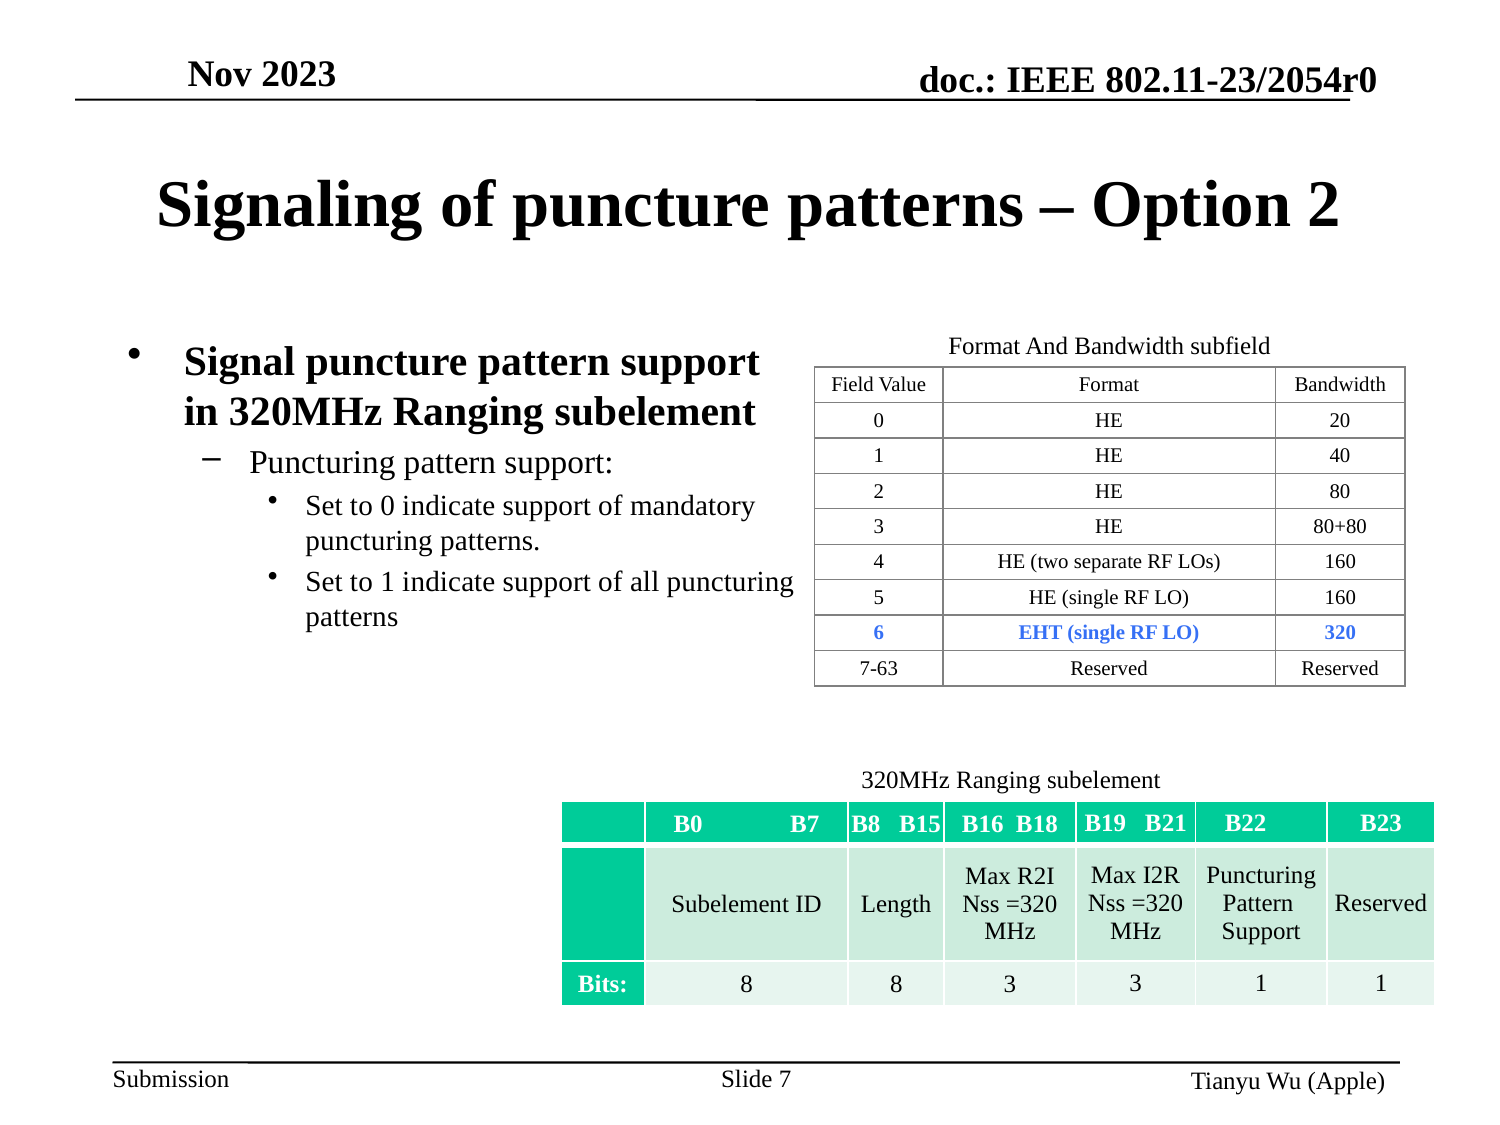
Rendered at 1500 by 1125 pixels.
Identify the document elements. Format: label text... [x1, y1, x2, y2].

table_cell HE [944, 509, 1275, 544]
table_header Bandwidth [1276, 368, 1404, 402]
table_cell Puncturing Pattern Support [1196, 848, 1326, 960]
table_header Field Value [815, 368, 942, 402]
table_cell Max R2I Nss =320 MHz [945, 848, 1075, 960]
table_cell EHT (single RF LO) [944, 616, 1275, 650]
table_cell 160 [1276, 580, 1404, 614]
table_cell Reserved [944, 651, 1275, 685]
text_box 320MHz Ranging subelement [846, 755, 1176, 801]
table_cell 1 [1328, 962, 1434, 1005]
table_cell 20 [1276, 403, 1404, 437]
table_cell 3 [1077, 962, 1195, 1005]
table_cell HE (single RF LO) [944, 580, 1275, 614]
table_cell HE [944, 439, 1275, 473]
table_header [562, 802, 644, 842]
table_header B8 B15 [849, 802, 943, 842]
table_cell Max I2R Nss =320 MHz [1077, 848, 1195, 960]
table_cell 5 [815, 580, 942, 614]
table_cell Subelement ID [646, 848, 847, 960]
table_header Format [944, 368, 1275, 402]
list Signal puncture pattern support in 320MHz Ranging subelement Puncturing pattern support: Set to 0 indicate support of mandatory puncturing patterns. Set to 1 indicate support of all puncturing patterns [112, 326, 1388, 1002]
table_cell 6 [815, 616, 942, 650]
table_cell 1 [1196, 962, 1326, 1005]
table_cell 8 [849, 962, 943, 1005]
table_cell 160 [1276, 545, 1404, 579]
table_cell 40 [1276, 439, 1404, 473]
table_header B22 [1196, 802, 1326, 842]
table_cell Reserved [1328, 848, 1434, 960]
table_cell 7-63 [815, 651, 942, 685]
table_cell 80 [1276, 474, 1404, 508]
slide_number Slide 7 [712, 1061, 800, 1093]
table_header B0 B7 [646, 802, 847, 842]
table_cell 4 [815, 545, 942, 579]
table_cell Length [849, 848, 943, 960]
table_cell Bits: [562, 962, 644, 1005]
table_cell 3 [945, 962, 1075, 1005]
table_cell HE (two separate RF LOs) [944, 545, 1275, 579]
table_header B23 [1328, 802, 1434, 842]
table_cell 80+80 [1276, 509, 1404, 544]
table_cell 3 [815, 509, 942, 544]
table_cell Reserved [1276, 651, 1404, 685]
table_cell [562, 848, 644, 960]
table_cell 320 [1276, 616, 1404, 650]
text_box Format And Bandwidth subfield [933, 321, 1287, 367]
table_cell 2 [815, 474, 942, 508]
table_header B19 B21 [1077, 802, 1195, 842]
table_cell 1 [815, 439, 942, 473]
table_cell HE [944, 474, 1275, 508]
table_cell 0 [815, 403, 942, 437]
table_header B16 B18 [945, 802, 1075, 842]
table_cell HE [944, 403, 1275, 437]
title Signaling of puncture patterns – Option 2 [112, 112, 1388, 288]
table_cell 8 [646, 962, 847, 1005]
